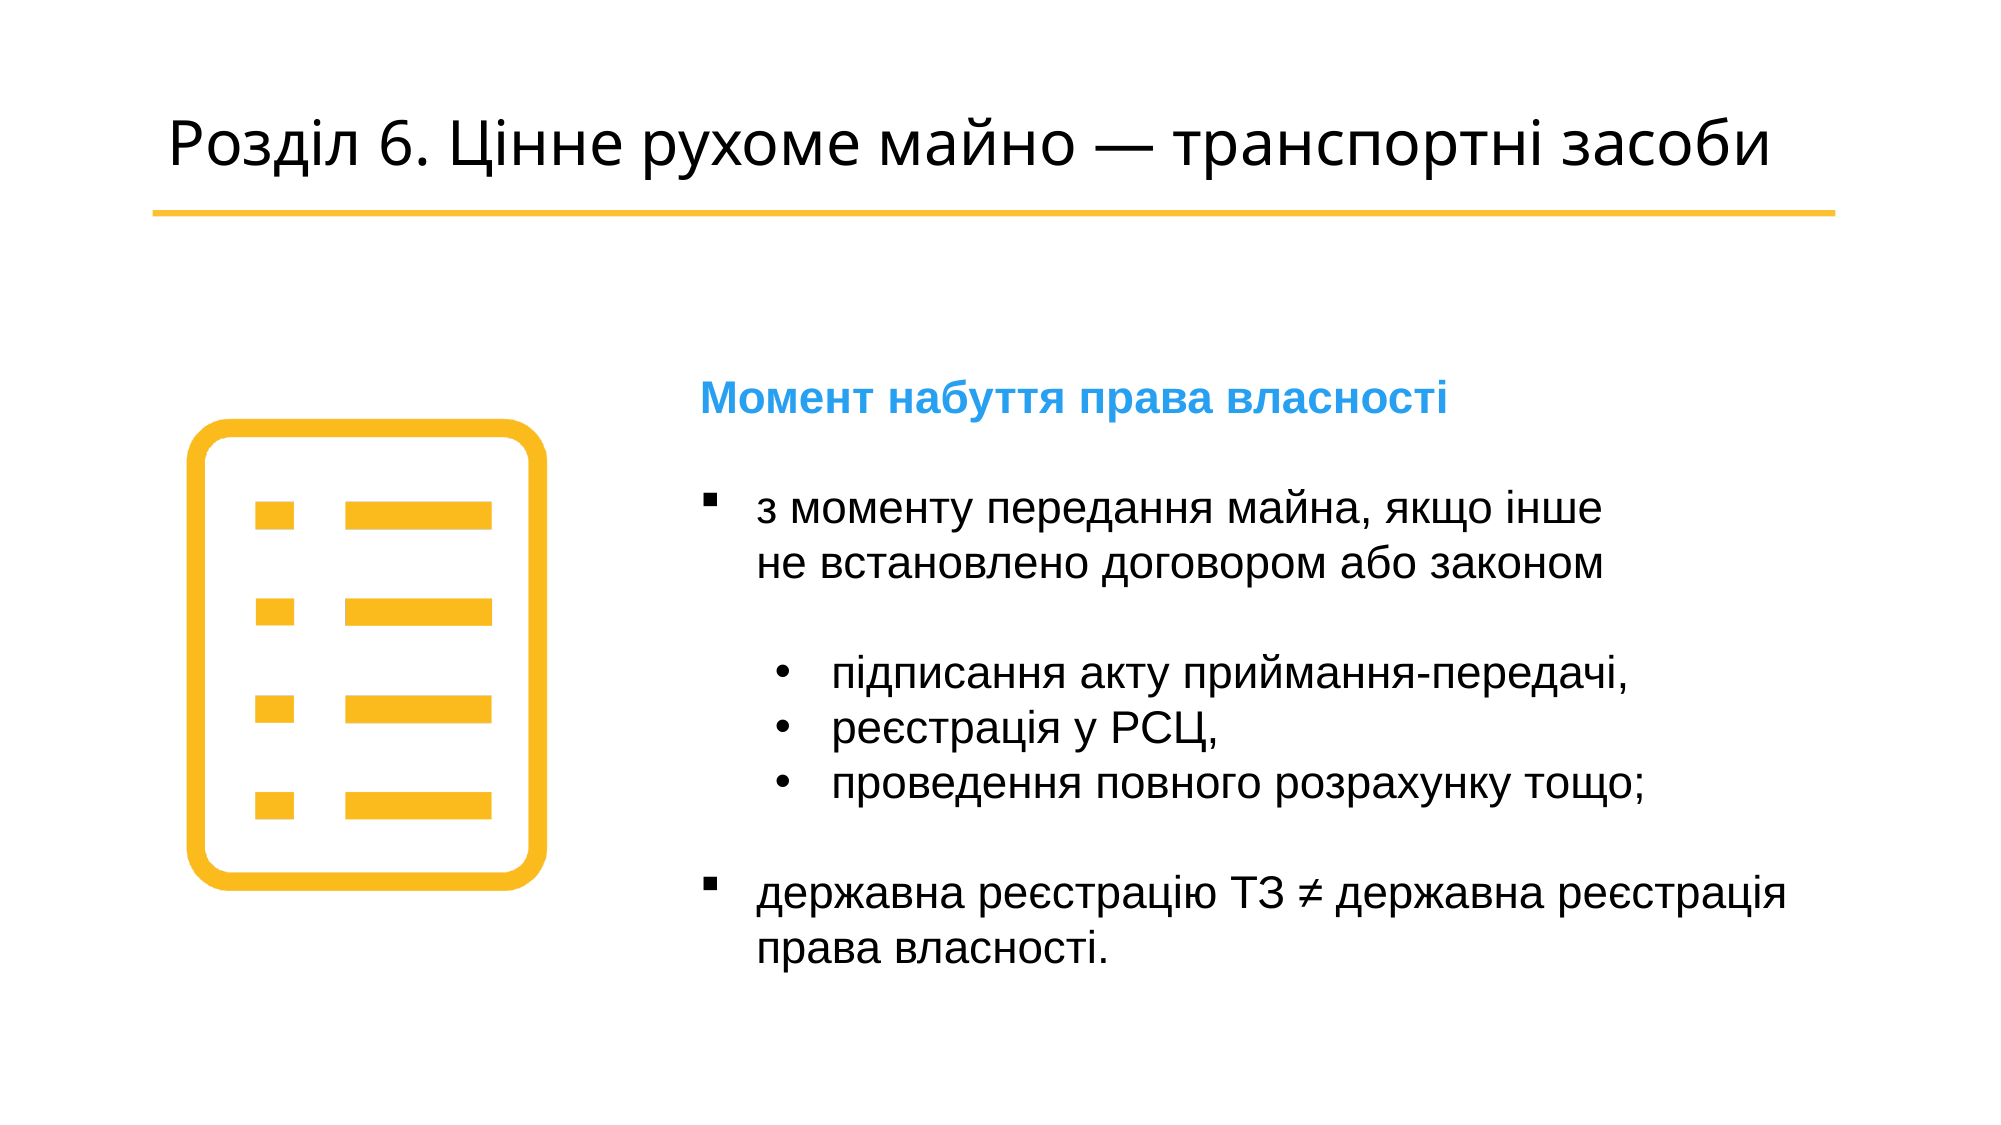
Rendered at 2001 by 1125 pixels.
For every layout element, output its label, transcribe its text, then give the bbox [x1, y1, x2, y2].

picture [90, 363, 639, 912]
text_box Розділ 6. Цінне рухоме майно — транспортні засоби [152, 95, 1924, 186]
text_box Момент набуття права власності з моменту передання майна, якщо інше не встановлено договором або законом підписання акту приймання-передачі, реєстрація у РСЦ, проведення повного розрахунку тощо; державна реєстрацію ТЗ ≠ державна реєстрація права власності. [685, 360, 1896, 1063]
